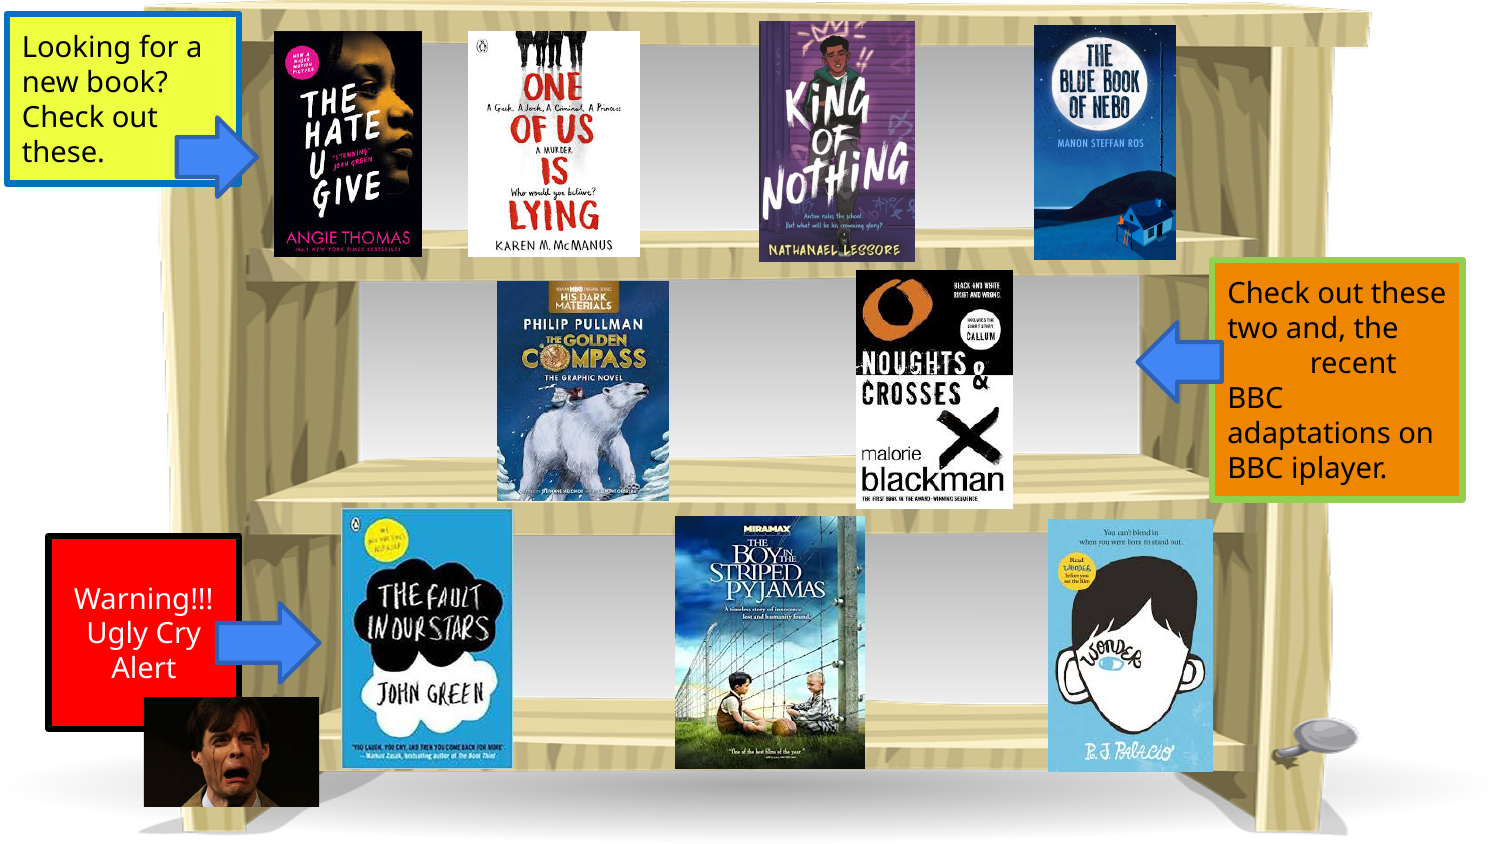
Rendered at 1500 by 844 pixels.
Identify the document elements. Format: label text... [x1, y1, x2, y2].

text_box Check out these two and, the recent BBC adaptations on BBC iplayer. [1212, 259, 1463, 500]
text_box [214, 601, 322, 685]
picture [0, 0, 1500, 844]
text_box Looking for a new book? Check out these. [6, 13, 240, 184]
text_box [1135, 320, 1224, 404]
text_box Warning!!! Ugly Cry Alert [46, 534, 241, 731]
text_box [174, 115, 260, 199]
